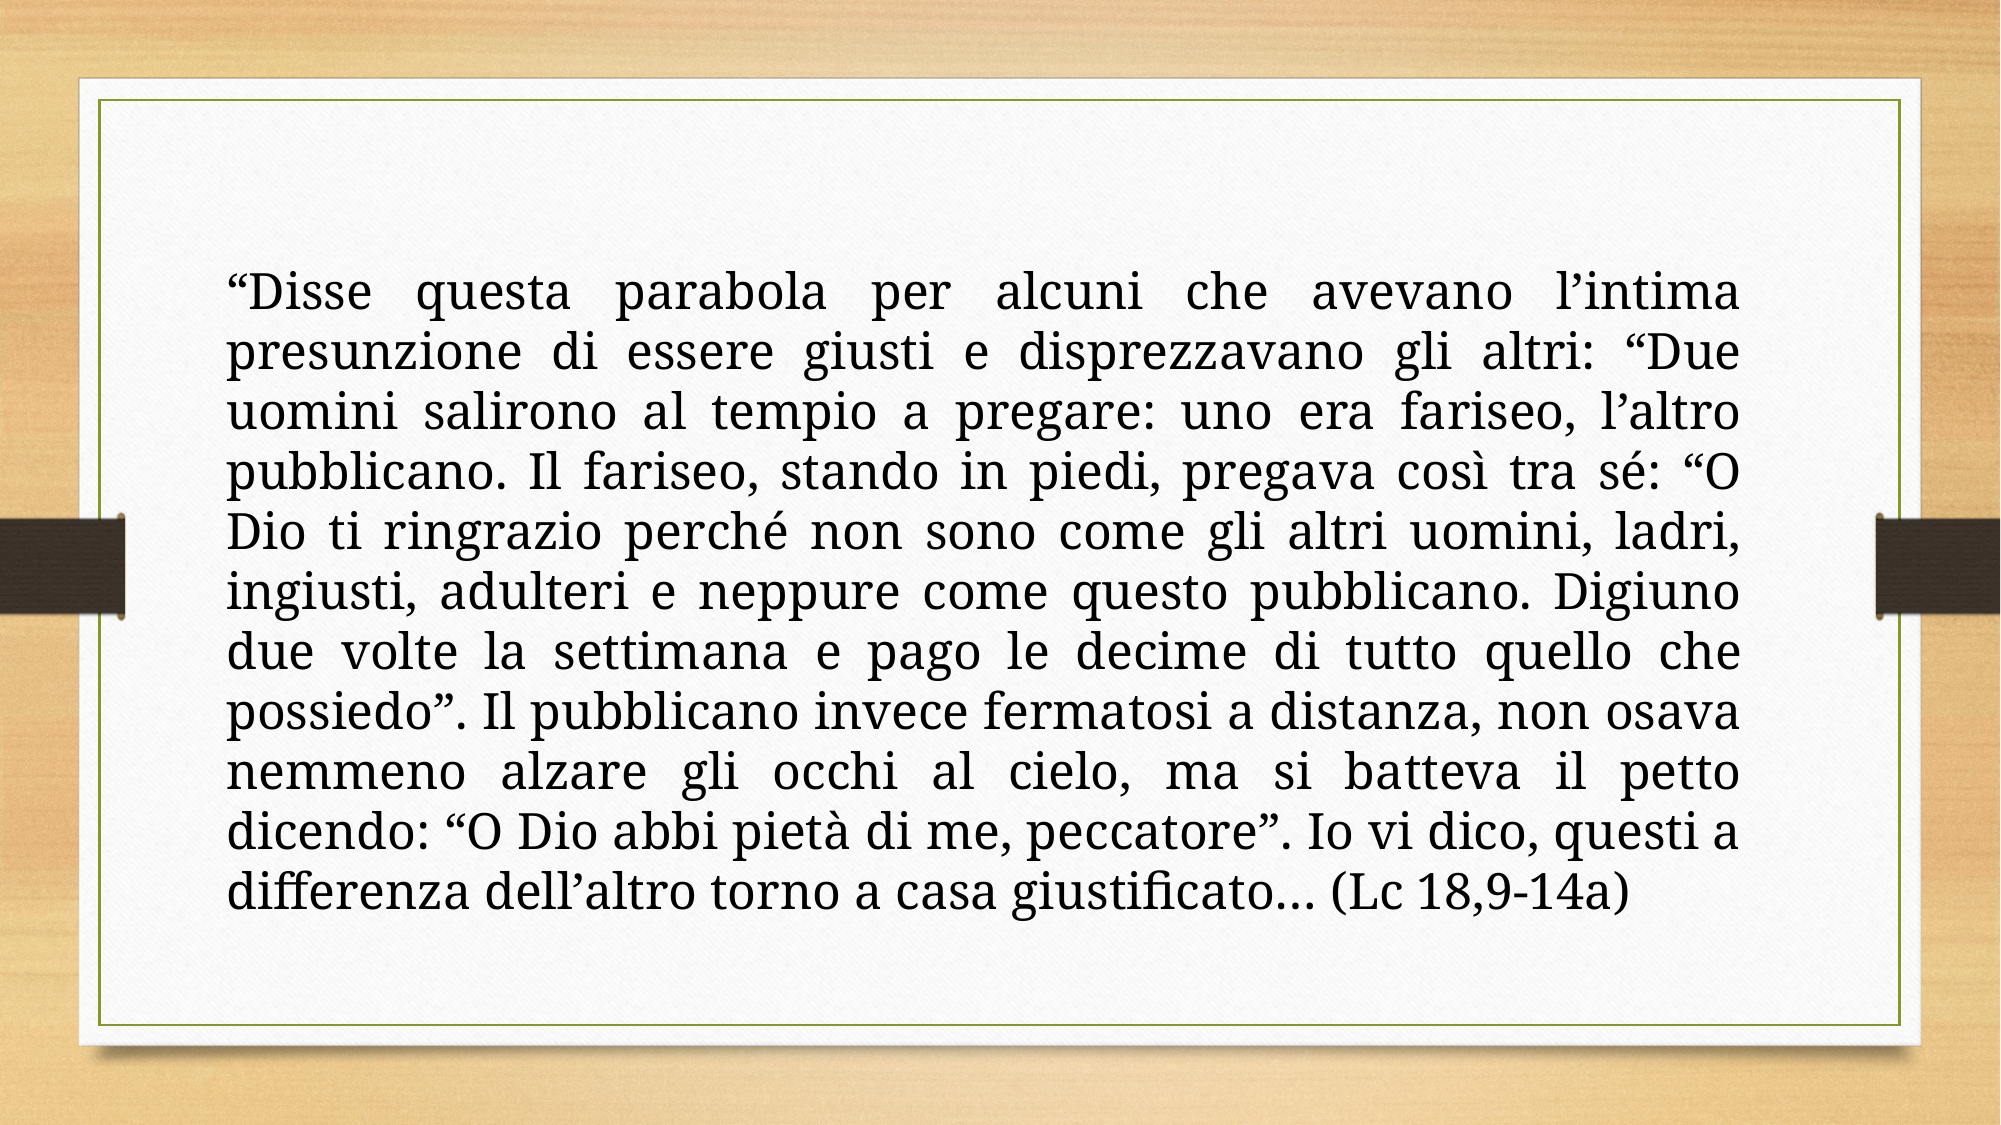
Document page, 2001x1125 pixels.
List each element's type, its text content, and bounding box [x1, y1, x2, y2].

text_box “Disse questa parabola per alcuni che avevano l’intima presunzione di essere giusti e disprezzavano gli altri: “Due uomini salirono al tempio a pregare: uno era fariseo, l’altro pubblicano. Il fariseo, stando in piedi, pregava così tra sé: “O Dio ti ringrazio perché non sono come gli altri uomini, ladri, ingiusti, adulteri e neppure come questo pubblicano. Digiuno due volte la settimana e pago le decime di tutto quello che possiedo”. Il pubblicano invece fermatosi a distanza, non osava nemmeno alzare gli occhi al cielo, ma si batteva il petto dicendo: “O Dio abbi pietà di me, peccatore”. Io vi dico, questi a differenza dell’altro torno a casa giustificato… (Lc 18,9-14a) [211, 252, 1757, 928]
picture [0, 0, 2001, 1125]
